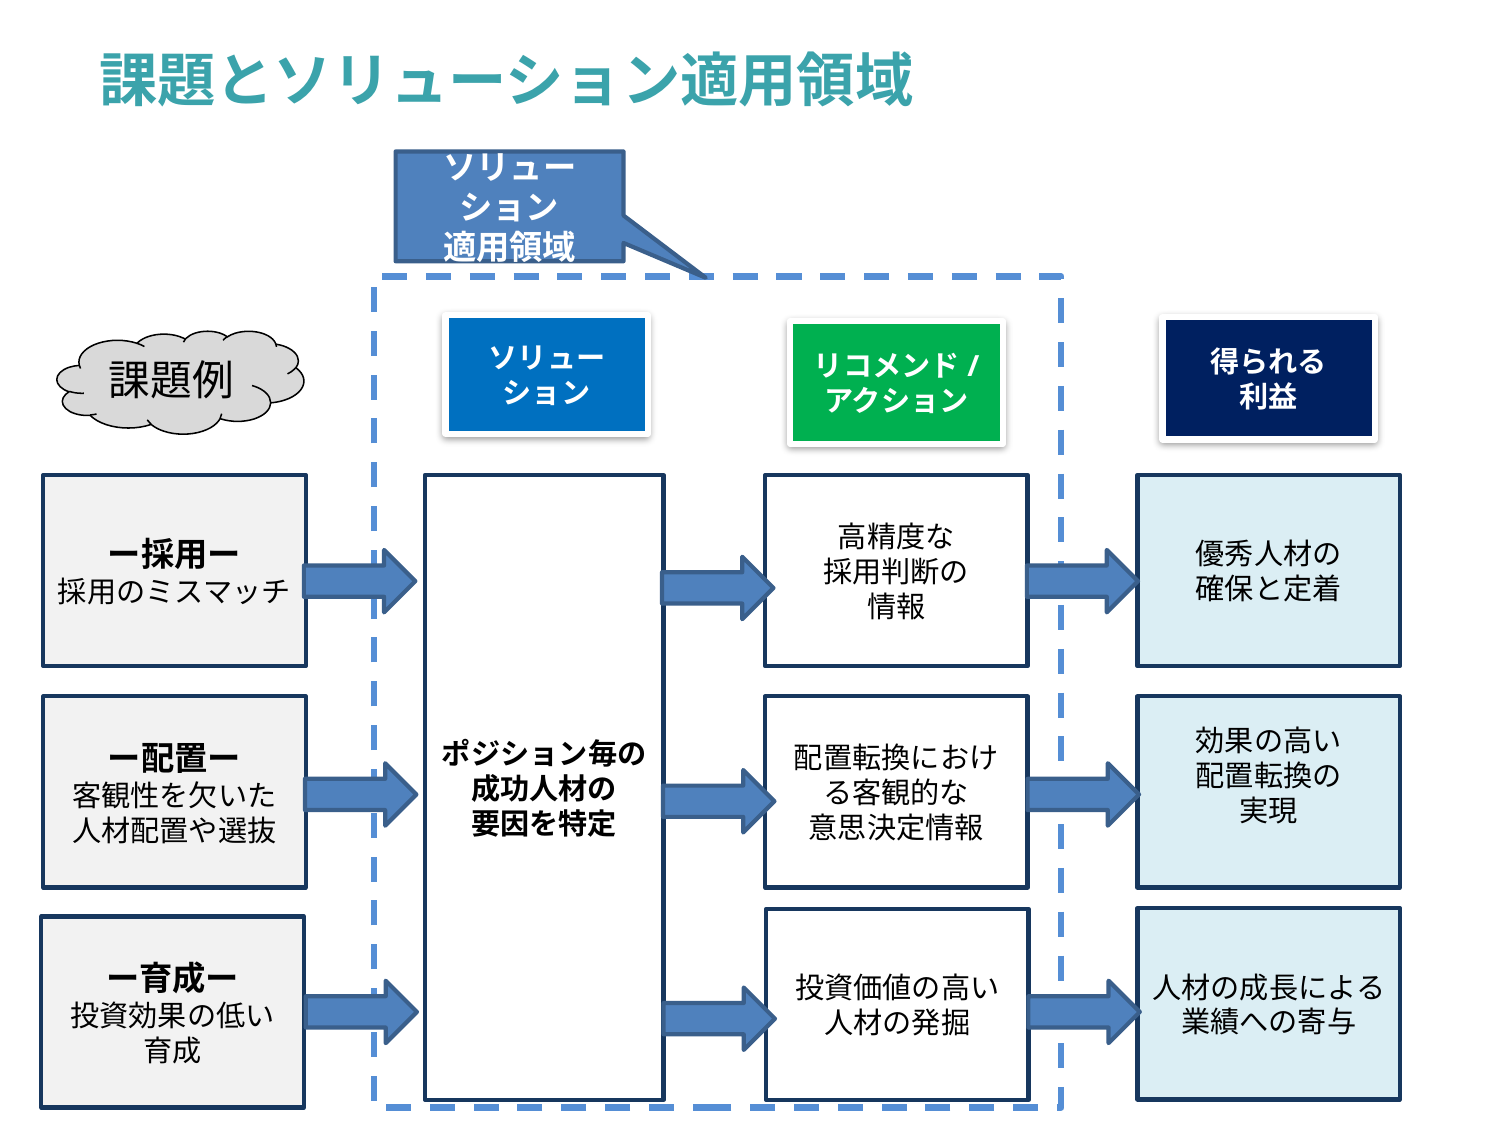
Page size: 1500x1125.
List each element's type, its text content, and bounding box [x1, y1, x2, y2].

text_box ー育成ー 投資効果の低い 育成 [39, 914, 306, 1110]
text_box [1026, 978, 1142, 1046]
text_box ー配置ー 客観性を欠いた 人材配置や選抜 [41, 694, 308, 890]
text_box 効果の高い 配置転換の 実現 [1135, 694, 1402, 890]
text_box [660, 768, 777, 835]
text_box [1024, 547, 1141, 615]
text_box [1025, 761, 1142, 828]
text_box [661, 985, 778, 1052]
text_box 課題例 [56, 331, 304, 435]
text_box [301, 547, 418, 615]
text_box [302, 761, 419, 828]
text_box [372, 274, 1063, 1110]
text_box [303, 978, 420, 1046]
text_box 優秀人材の 確保と定着 [1135, 473, 1402, 668]
text_box [659, 554, 776, 622]
text_box 得られる 利益 [1159, 314, 1378, 443]
text_box ー採用ー 採用のミスマッチ [41, 473, 308, 668]
text_box 人材の成長による 業績への寄与 [1135, 906, 1402, 1102]
text_box 課題とソリューション適用領域 [56, 35, 1363, 123]
text_box ソリューション 適用領域 [393, 149, 708, 280]
